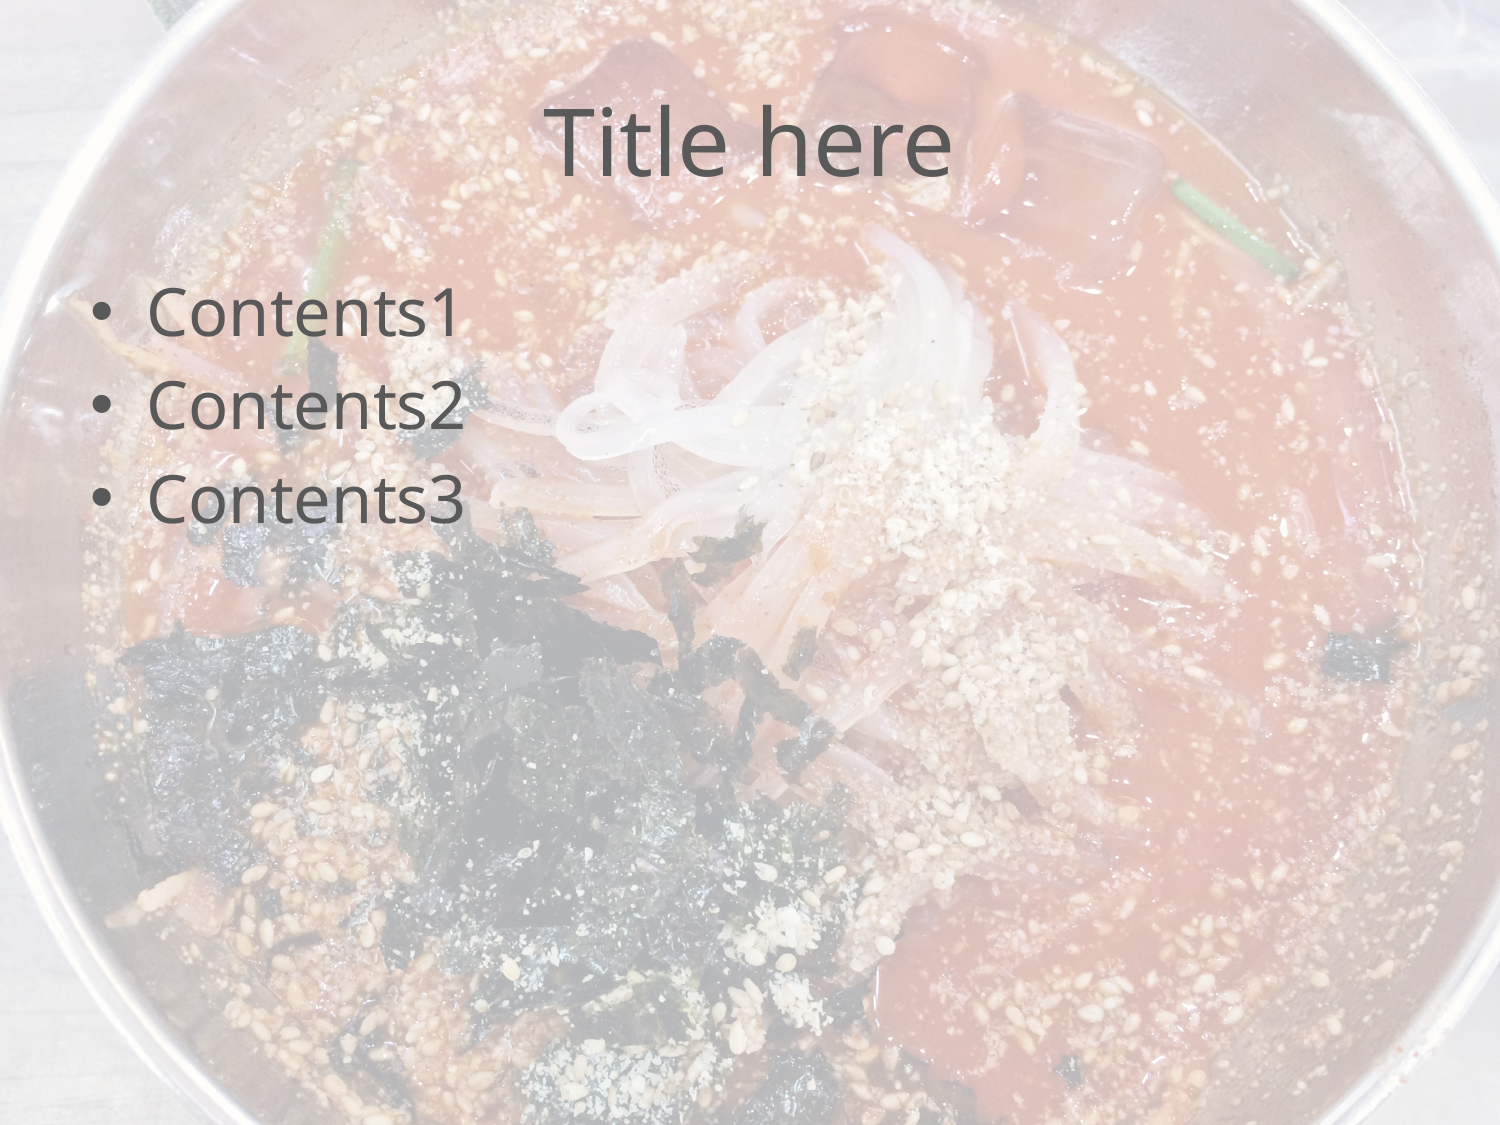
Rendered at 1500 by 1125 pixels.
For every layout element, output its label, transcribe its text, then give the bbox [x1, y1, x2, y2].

title Title here [75, 45, 1425, 233]
text_box [0, 0, 1500, 1125]
list Contents1 Contents2 Contents3 [75, 262, 1425, 1005]
